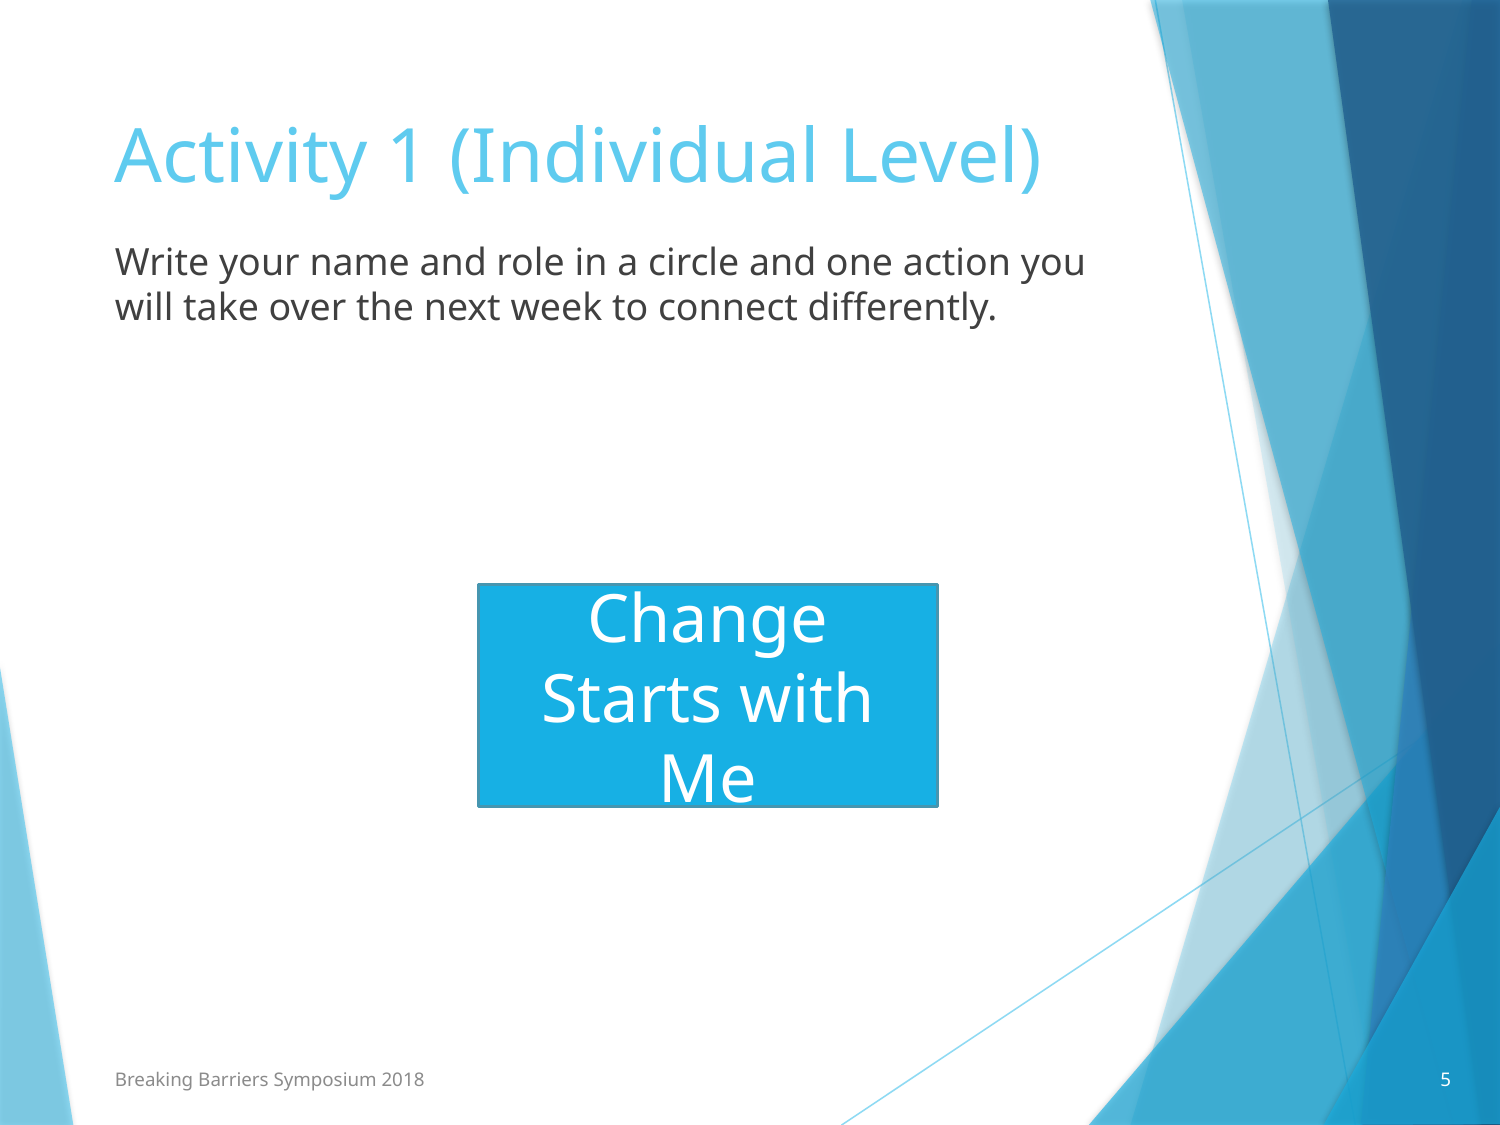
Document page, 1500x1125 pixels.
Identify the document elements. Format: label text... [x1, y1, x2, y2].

slide_number 5 [1382, 1050, 1467, 1111]
list Write your name and role in a circle and one action you will take over the next week to connect differently. [99, 230, 1142, 365]
text_box Change Starts with Me [477, 583, 939, 808]
title Activity 1 (Individual Level) [99, 99, 1142, 216]
footer Breaking Barriers Symposium 2018 [99, 1050, 859, 1111]
